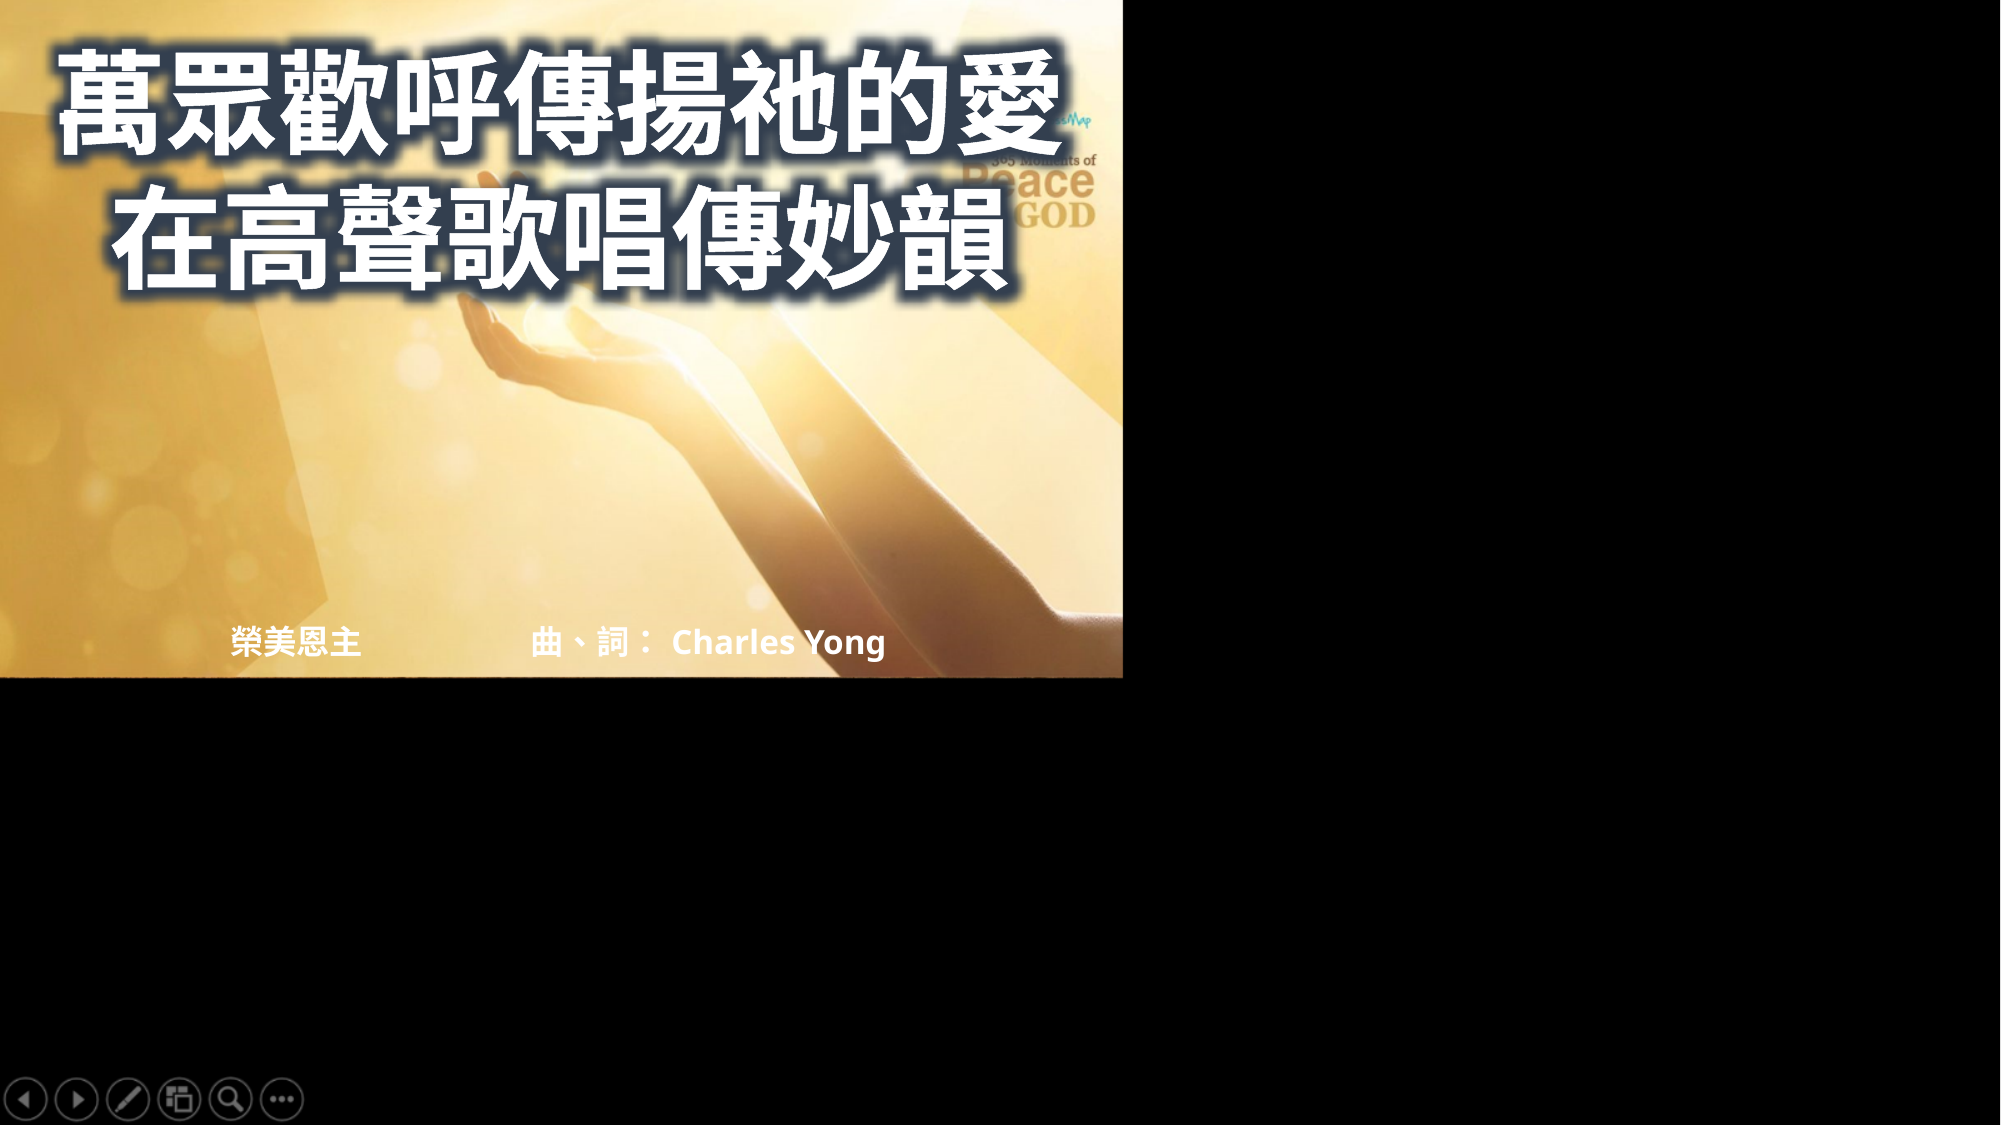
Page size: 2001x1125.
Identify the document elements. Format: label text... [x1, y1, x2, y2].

text_box 榮美恩主 曲、詞：Charles Yong [0, 611, 1117, 675]
picture [0, 0, 2001, 1125]
text_box 萬眾歡呼傳揚祂的愛 在高聲歌唱傳妙韻 [0, 0, 1119, 310]
